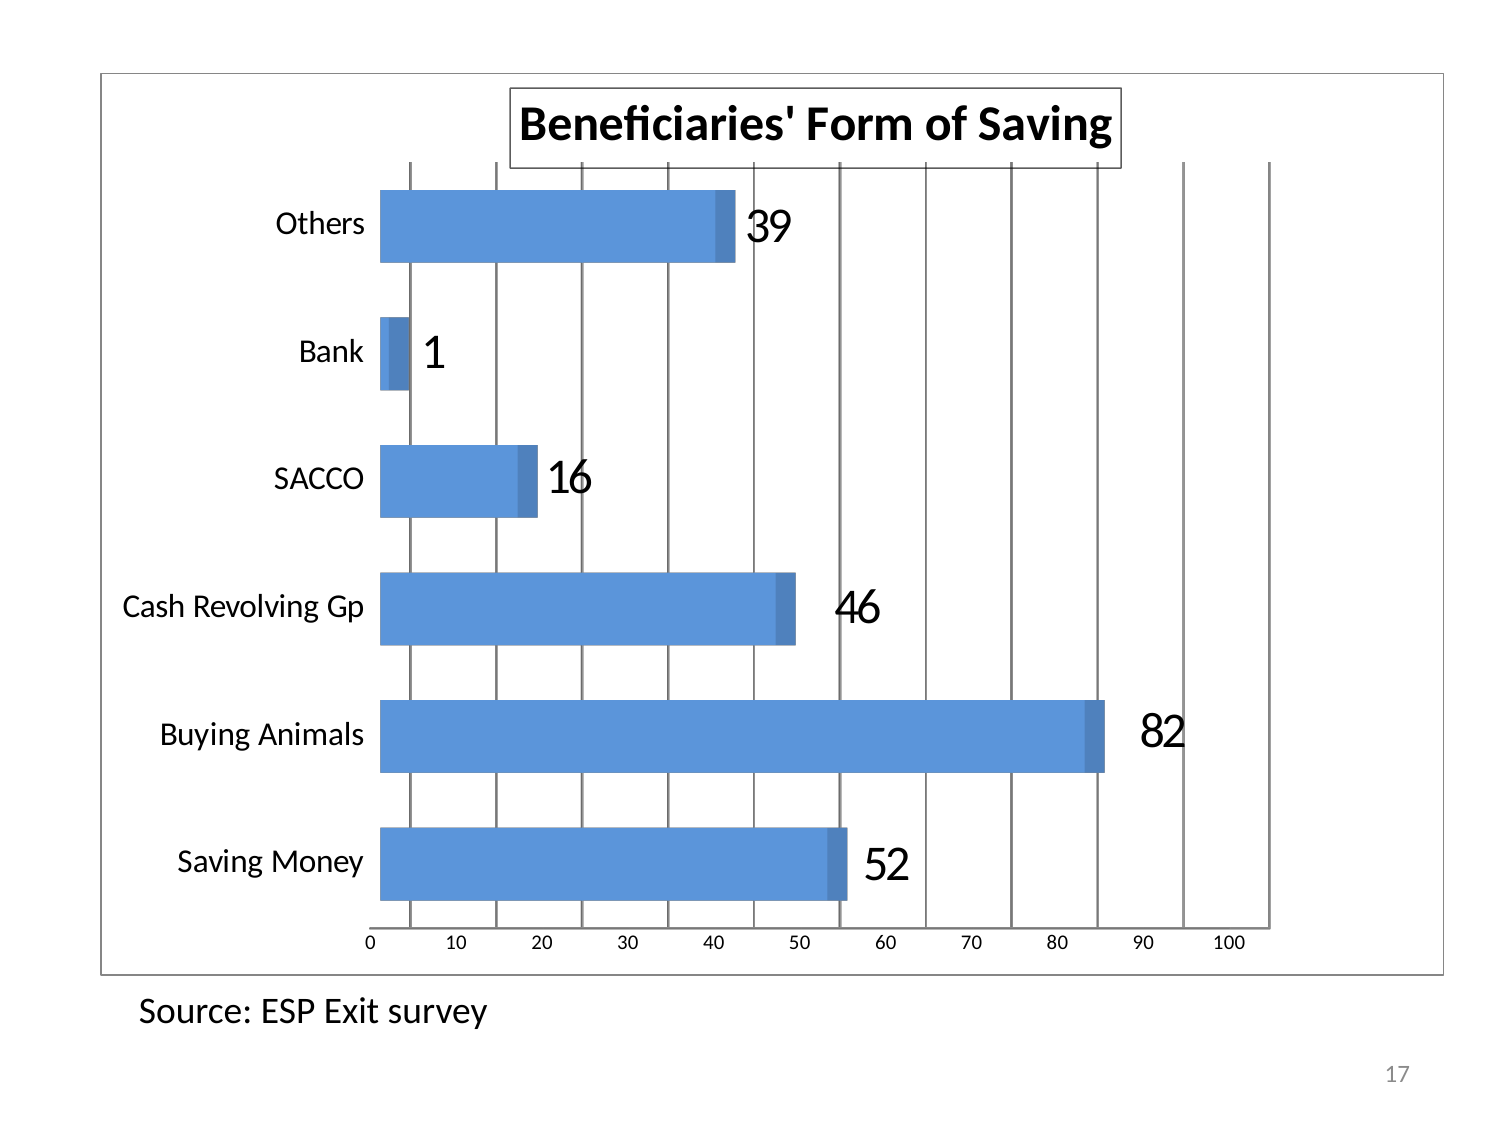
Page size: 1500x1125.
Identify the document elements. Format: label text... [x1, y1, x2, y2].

slide_number 17 [1074, 1042, 1425, 1103]
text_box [100, 72, 1500, 977]
text_box Source: ESP Exit survey [123, 982, 1294, 1039]
